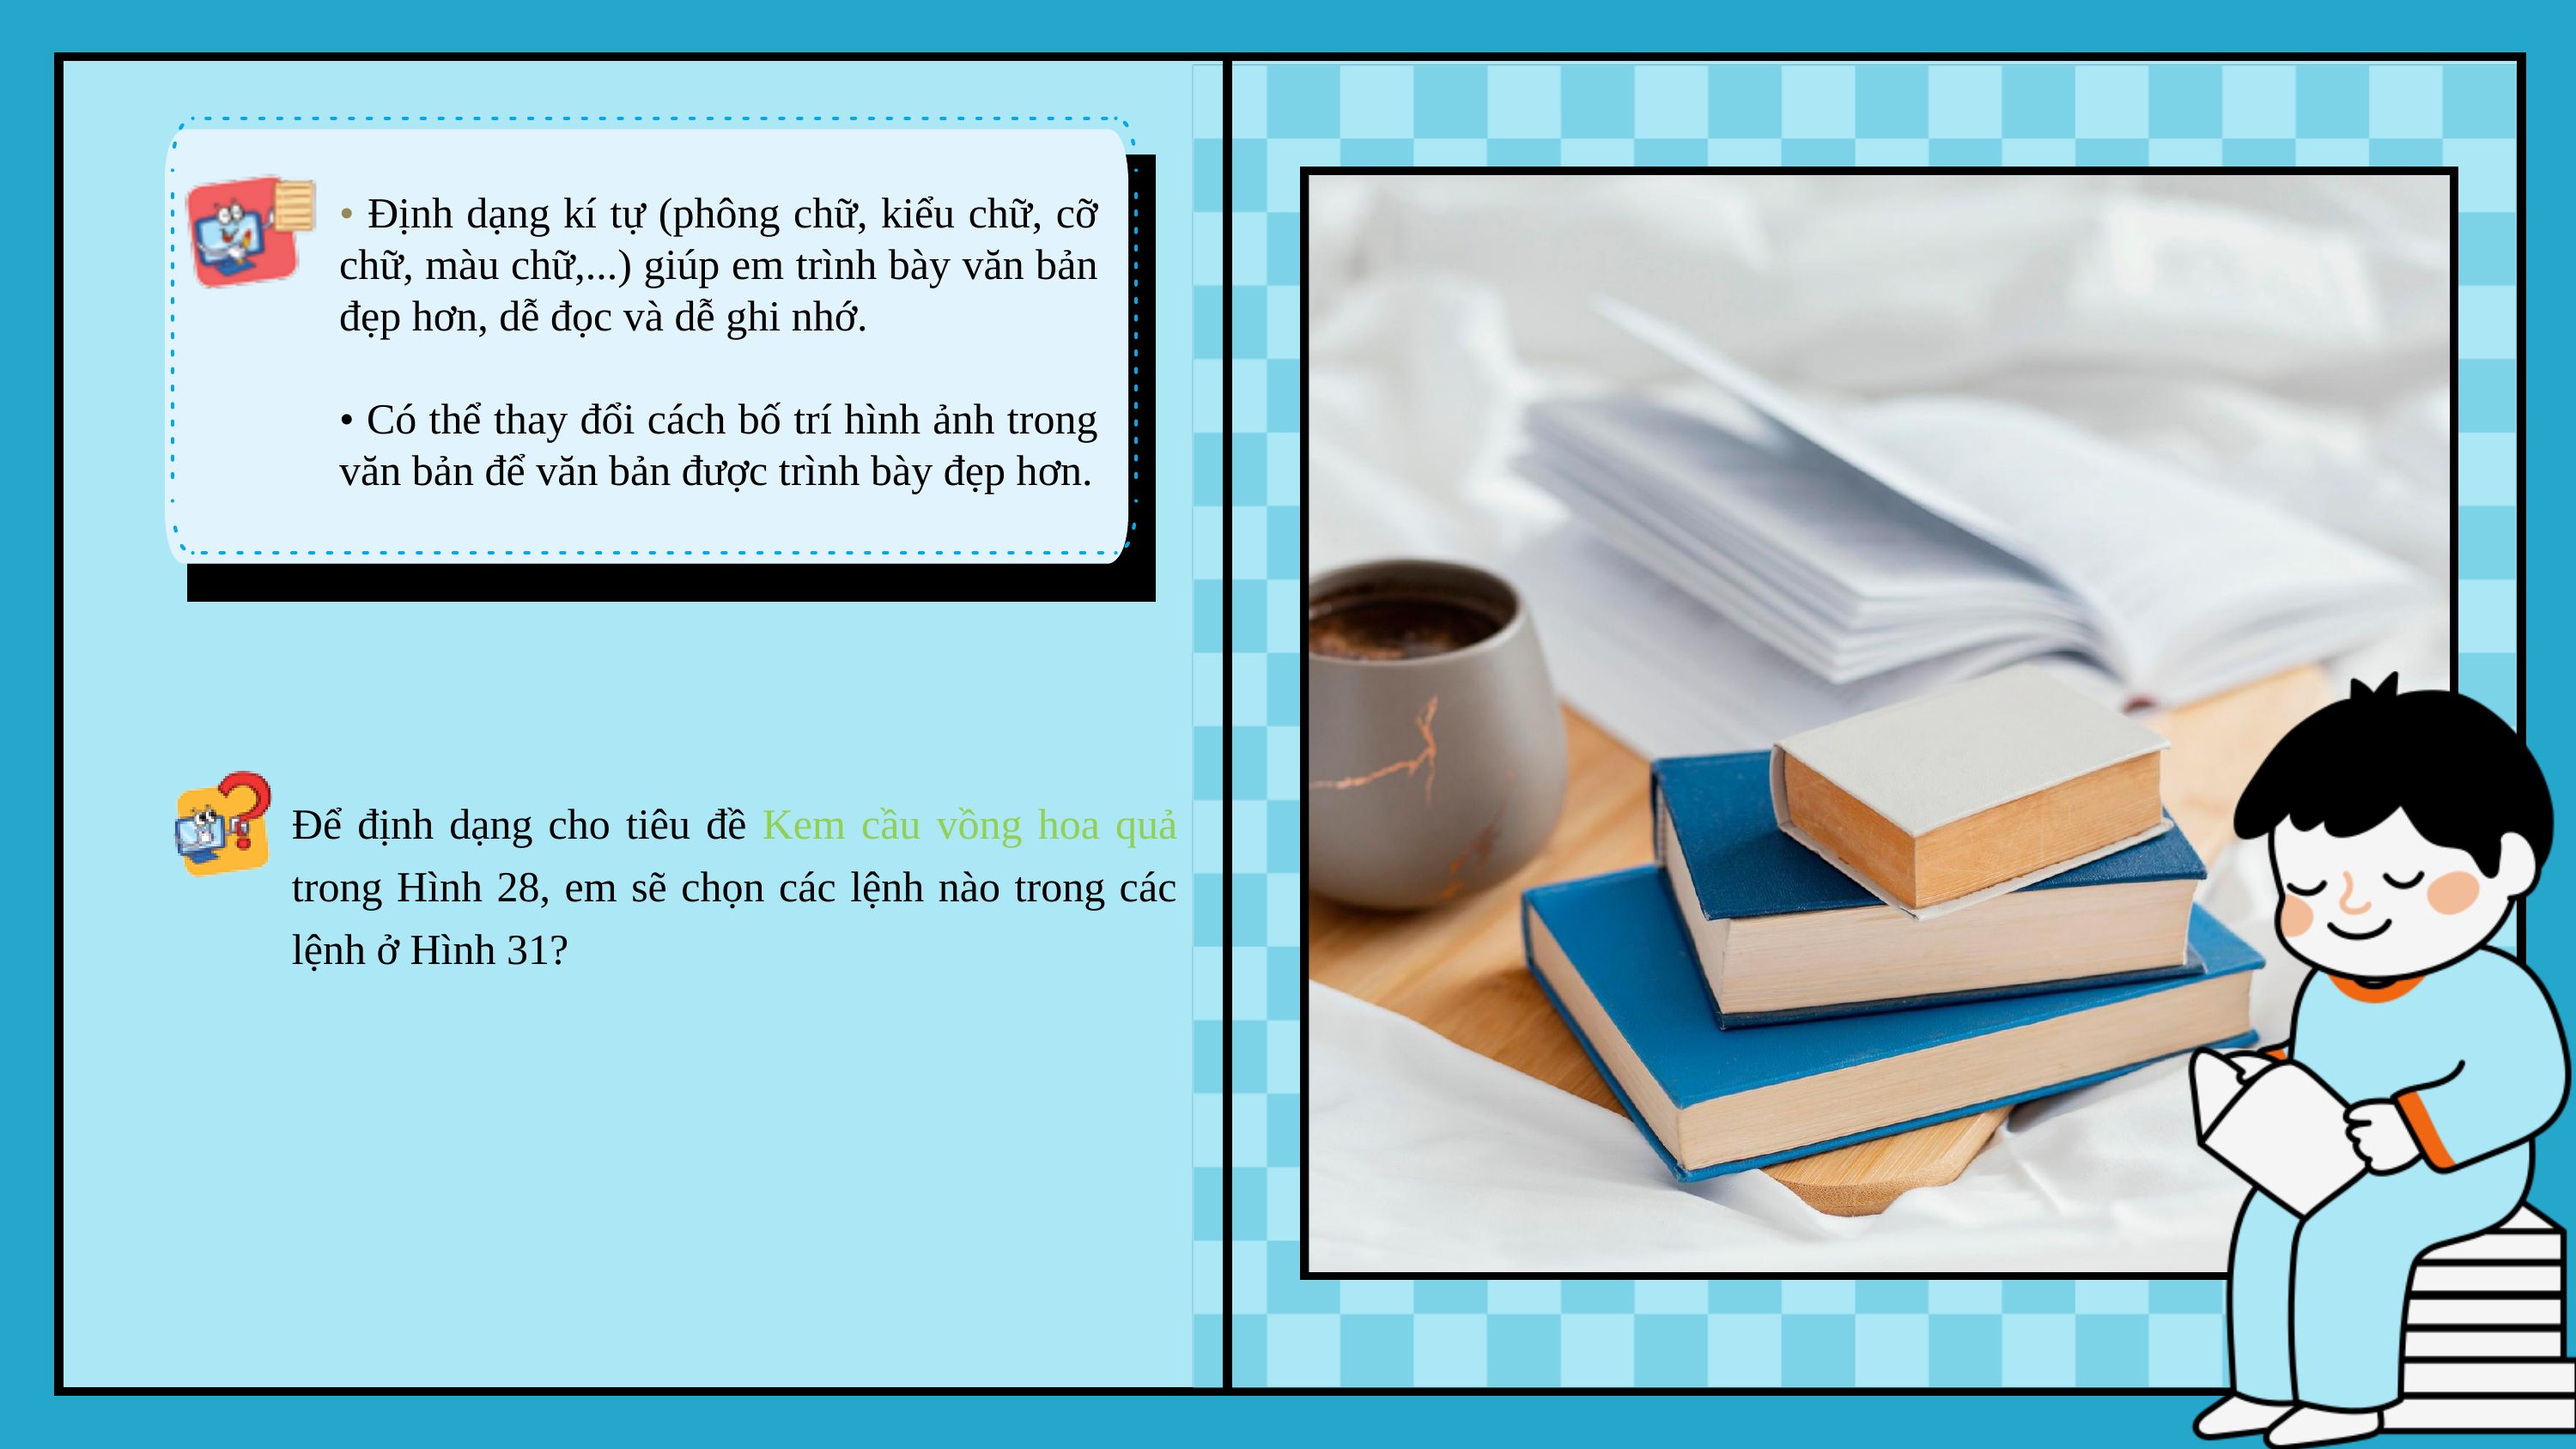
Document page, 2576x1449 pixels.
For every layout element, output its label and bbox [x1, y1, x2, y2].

text_box [164, 118, 1156, 603]
picture [0, 0, 2576, 1449]
text_box [1299, 146, 2459, 1281]
